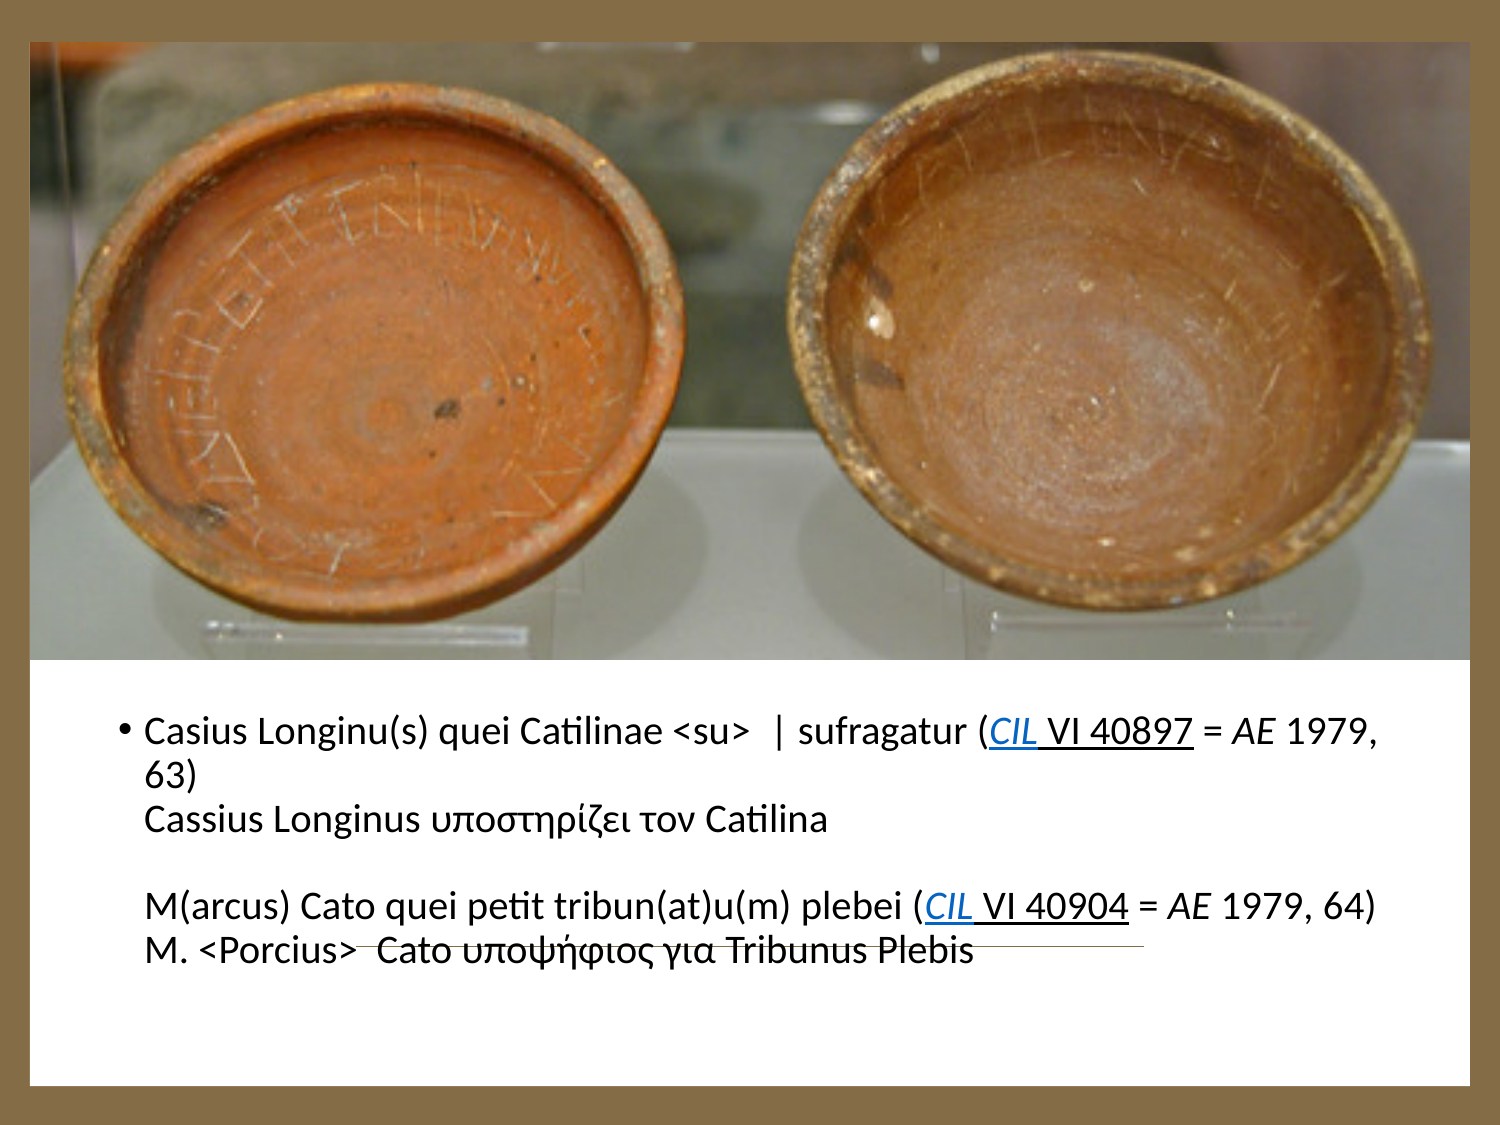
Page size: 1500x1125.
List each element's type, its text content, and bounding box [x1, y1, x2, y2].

text_box [29, 41, 1471, 1087]
list Casius Longinu(s) quei Catilinae <su> | sufragatur (CIL VI 40897 = AE 1979, 63) Cassius Longinus υποστηρίζει τον Catilina M(arcus) Cato quei petit tribun(at)u(m) plebei (CIL VI 40904 = AE 1979, 64) M. <Porcius> Cato υποψήφιος για Tribunus Plebis [103, 701, 1397, 1014]
picture [29, 42, 1470, 660]
text_box [0, 0, 1500, 1125]
